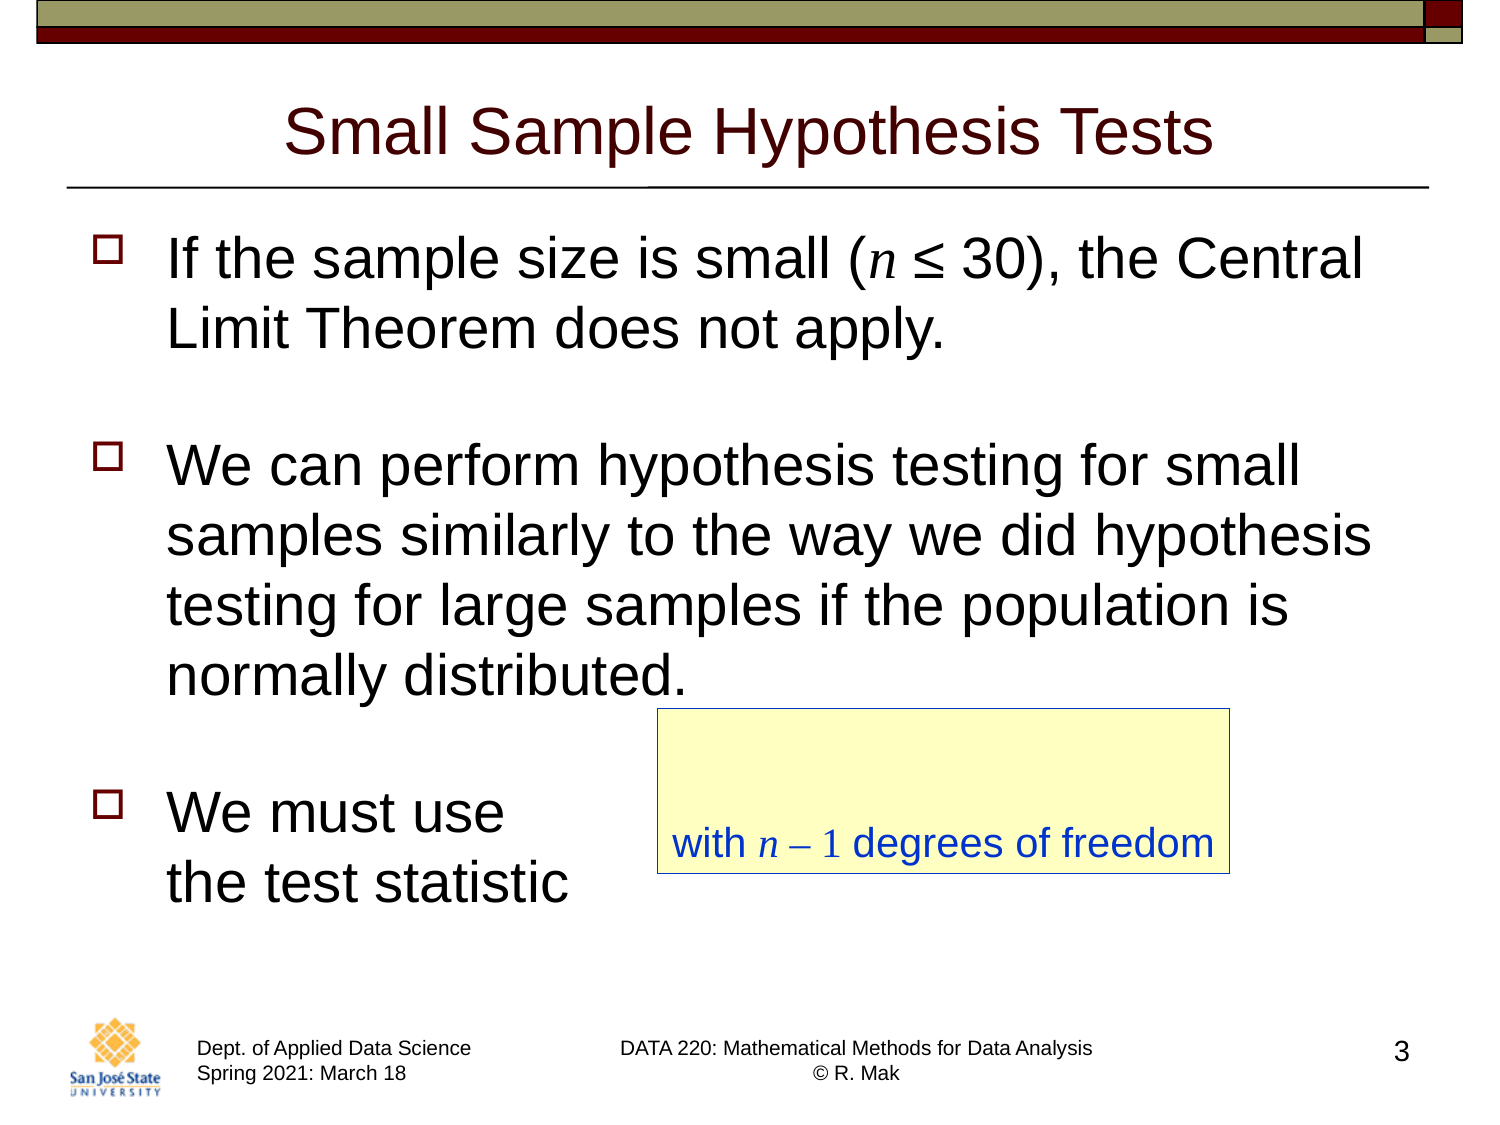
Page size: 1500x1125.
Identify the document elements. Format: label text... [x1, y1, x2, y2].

slide_number 3 [1305, 1025, 1425, 1100]
title Small Sample Hypothesis Tests [75, 67, 1425, 175]
list If the sample size is small (n ≤ 30), the Central Limit Theorem does not apply. We can perform hypothesis testing for small samples similarly to the way we did hypothesis testing for large samples if the population is normally distributed. We must use the test statistic [75, 212, 1425, 893]
picture [60, 1012, 166, 1112]
